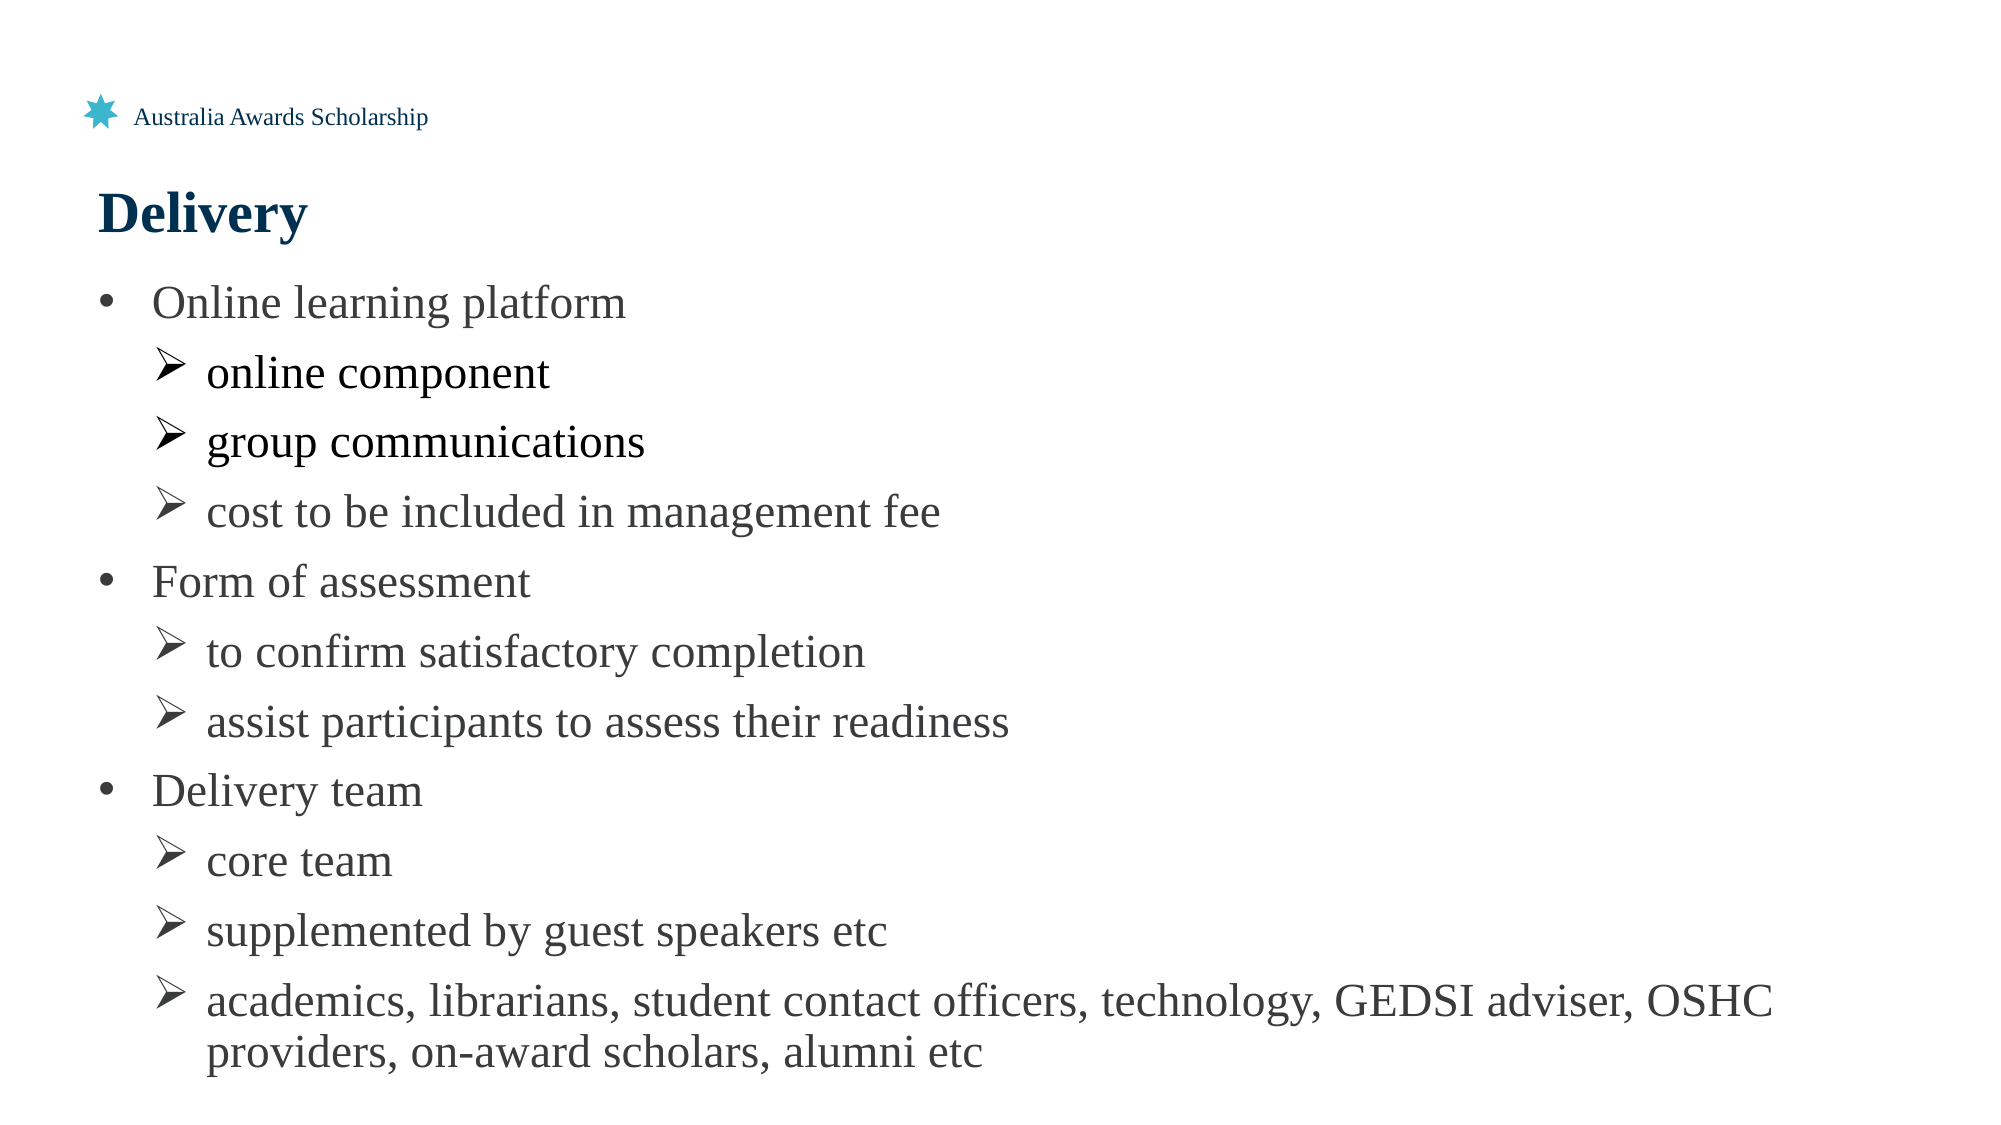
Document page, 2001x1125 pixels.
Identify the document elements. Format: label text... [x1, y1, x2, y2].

title Australia Awards Scholarship [118, 93, 1834, 141]
list Delivery [83, 175, 1834, 235]
list Online learning platform online component group communications cost to be included in management fee Form of assessment to confirm satisfactory completion assist participants to assess their readiness Delivery team core team supplemented by guest speakers etc academics, librarians, student contact officers, technology, GEDSI adviser, OSHC providers, on-award scholars, alumni etc [83, 269, 1963, 1087]
